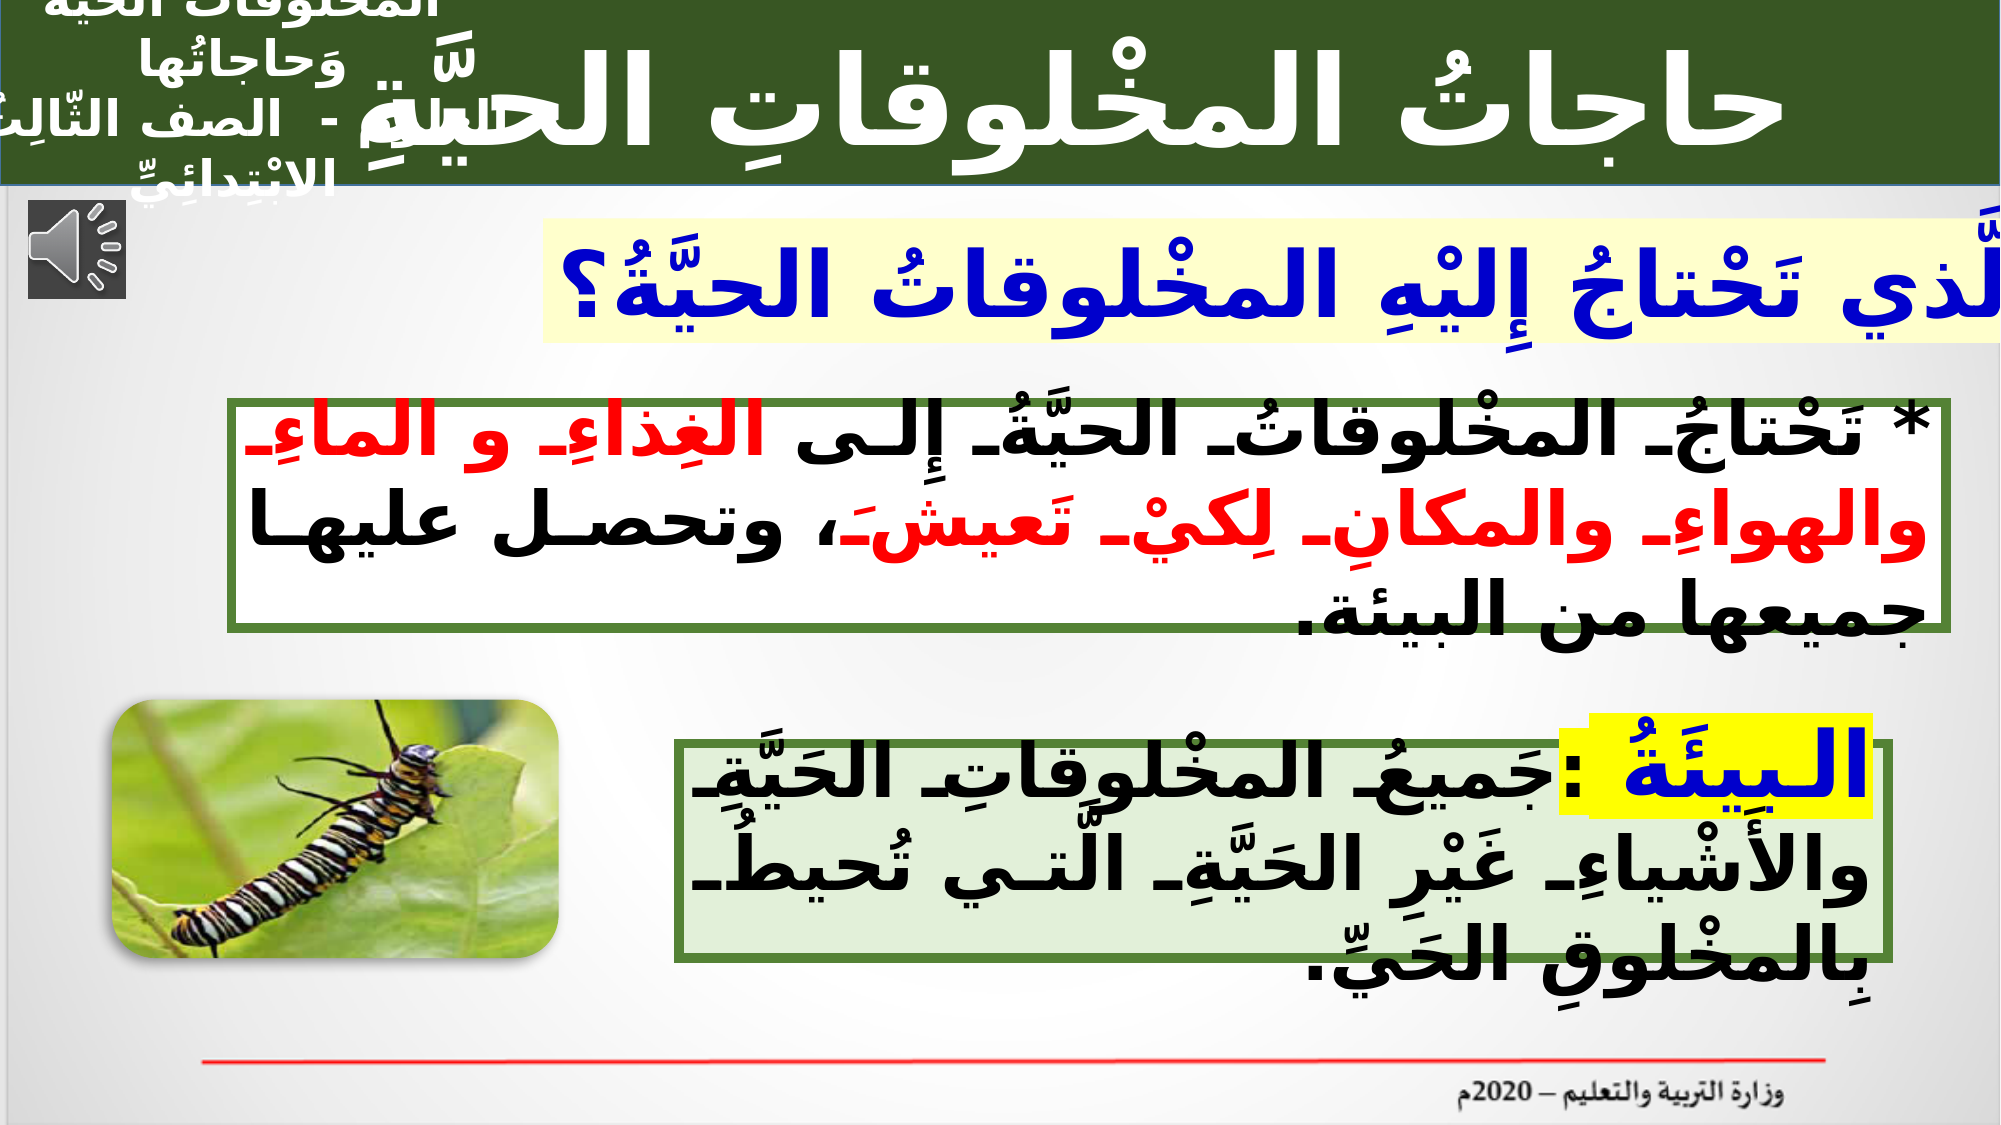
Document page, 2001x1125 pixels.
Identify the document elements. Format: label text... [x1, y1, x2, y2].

text_box البيئَةُ :جَميعُ المخْلوقاتِ الحَيَّةِ والأَشْياءِ غَيْرِ الحَيَّةِ الَّتي تُحيطُ بِالمخْلوقِ الحَيِّ. [678, 742, 1889, 959]
picture [0, 186, 2001, 1125]
picture [238, 186, 250, 190]
picture [259, 186, 271, 190]
text_box حاجاتُ المخْلوقاتِ الحيَّةِ [295, 13, 1809, 178]
text_box * تَحْتاجُ المخْلوقاتُ الحيَّةُ إِلى الغِذاءِ و الماءِ والهواءِ والمكانِ لِكيْ تَعيشَ، وتحصل عليها جميعها من البيئة. [231, 402, 1947, 629]
text_box ما الَّذي تَحْتاجُ إِليْهِ المخْلوقاتُ الحيَّةُ؟ [543, 218, 2000, 343]
picture [175, 186, 185, 190]
